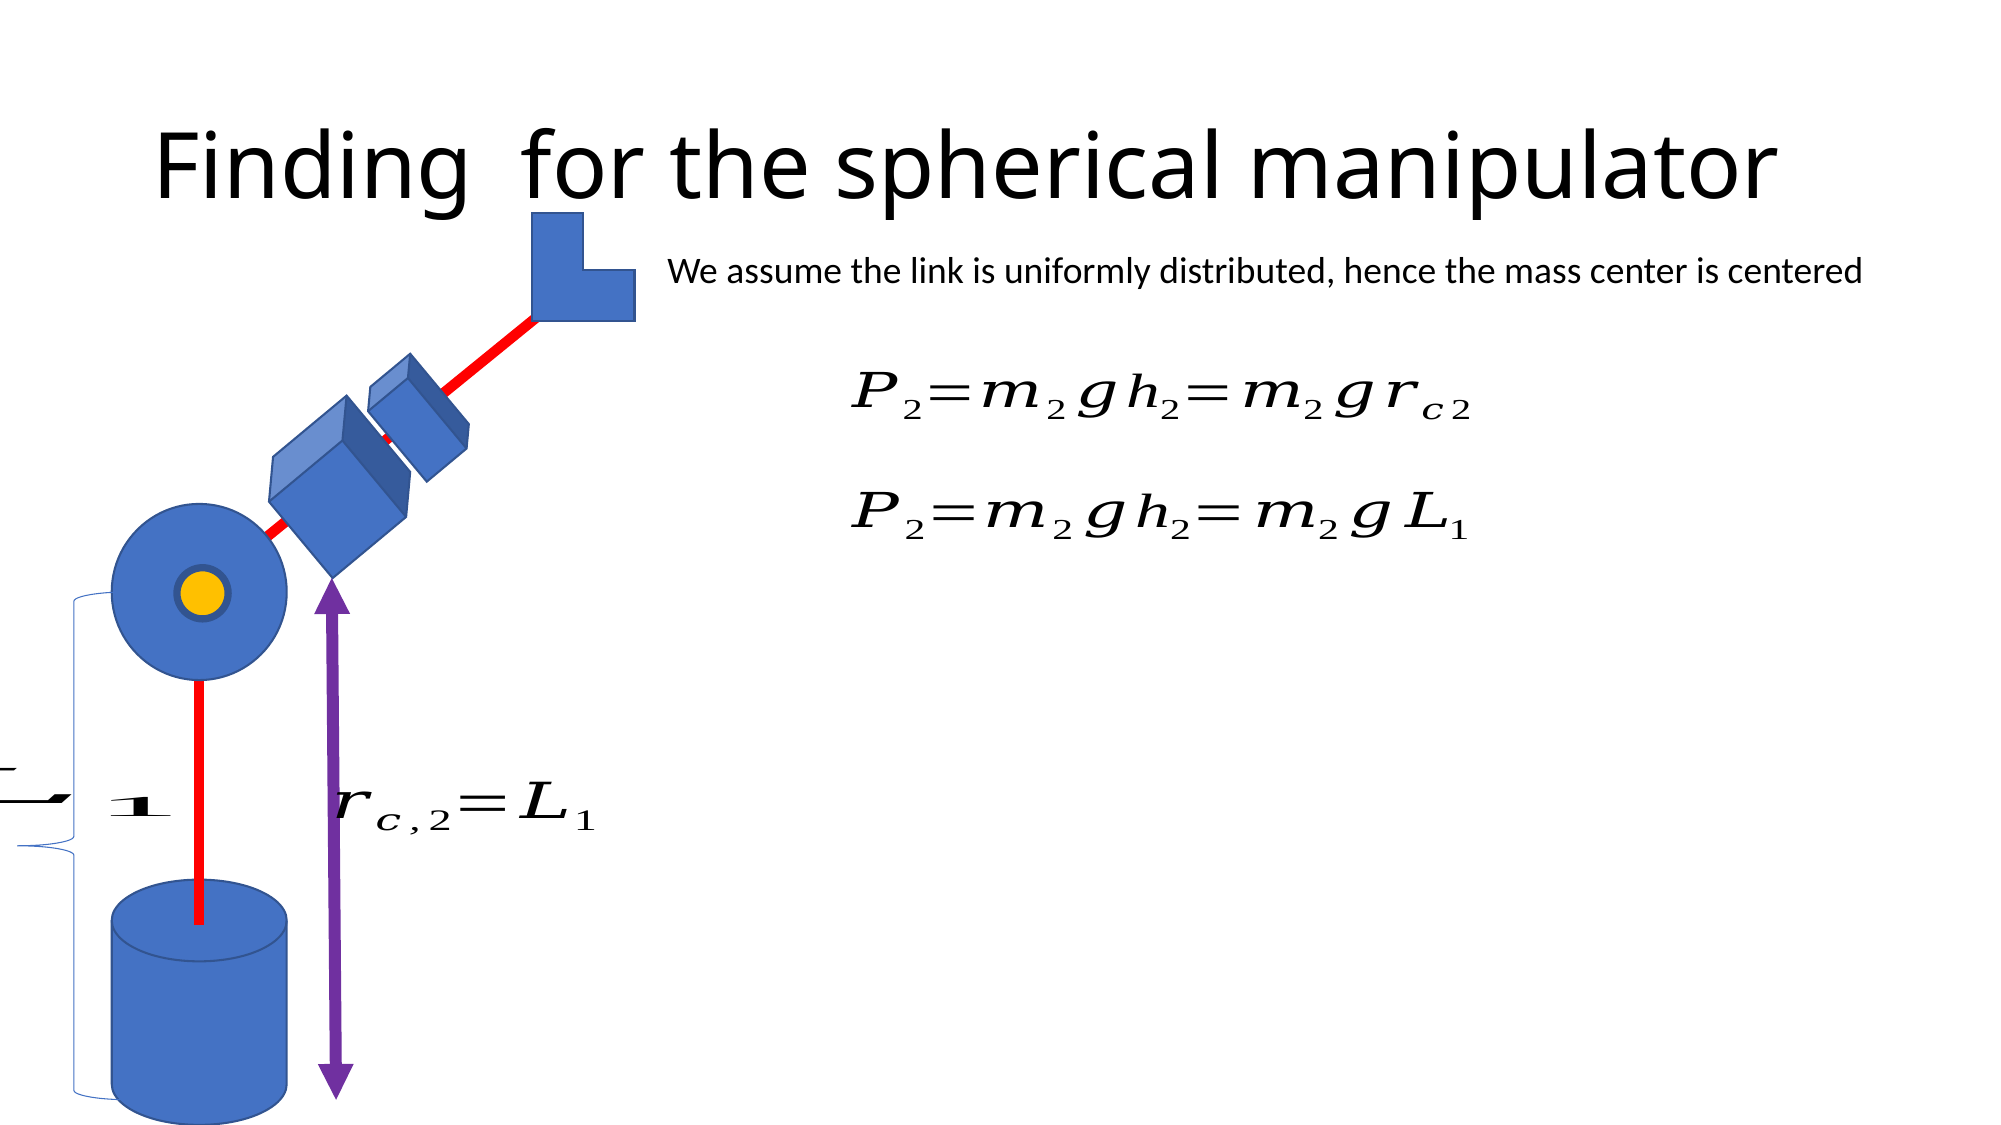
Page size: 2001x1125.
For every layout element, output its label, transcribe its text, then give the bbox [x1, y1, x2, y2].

text_box [110, 502, 199, 682]
text_box [200, 592, 288, 682]
text_box [17, 591, 131, 1101]
text_box [200, 592, 230, 620]
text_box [331, 577, 337, 1100]
text_box [531, 212, 636, 322]
text_box [175, 566, 199, 620]
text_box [199, 304, 553, 592]
text_box [118, 878, 288, 1125]
text_box We assume the link is uniformly distributed, hence the mass center is centered [652, 238, 1954, 299]
